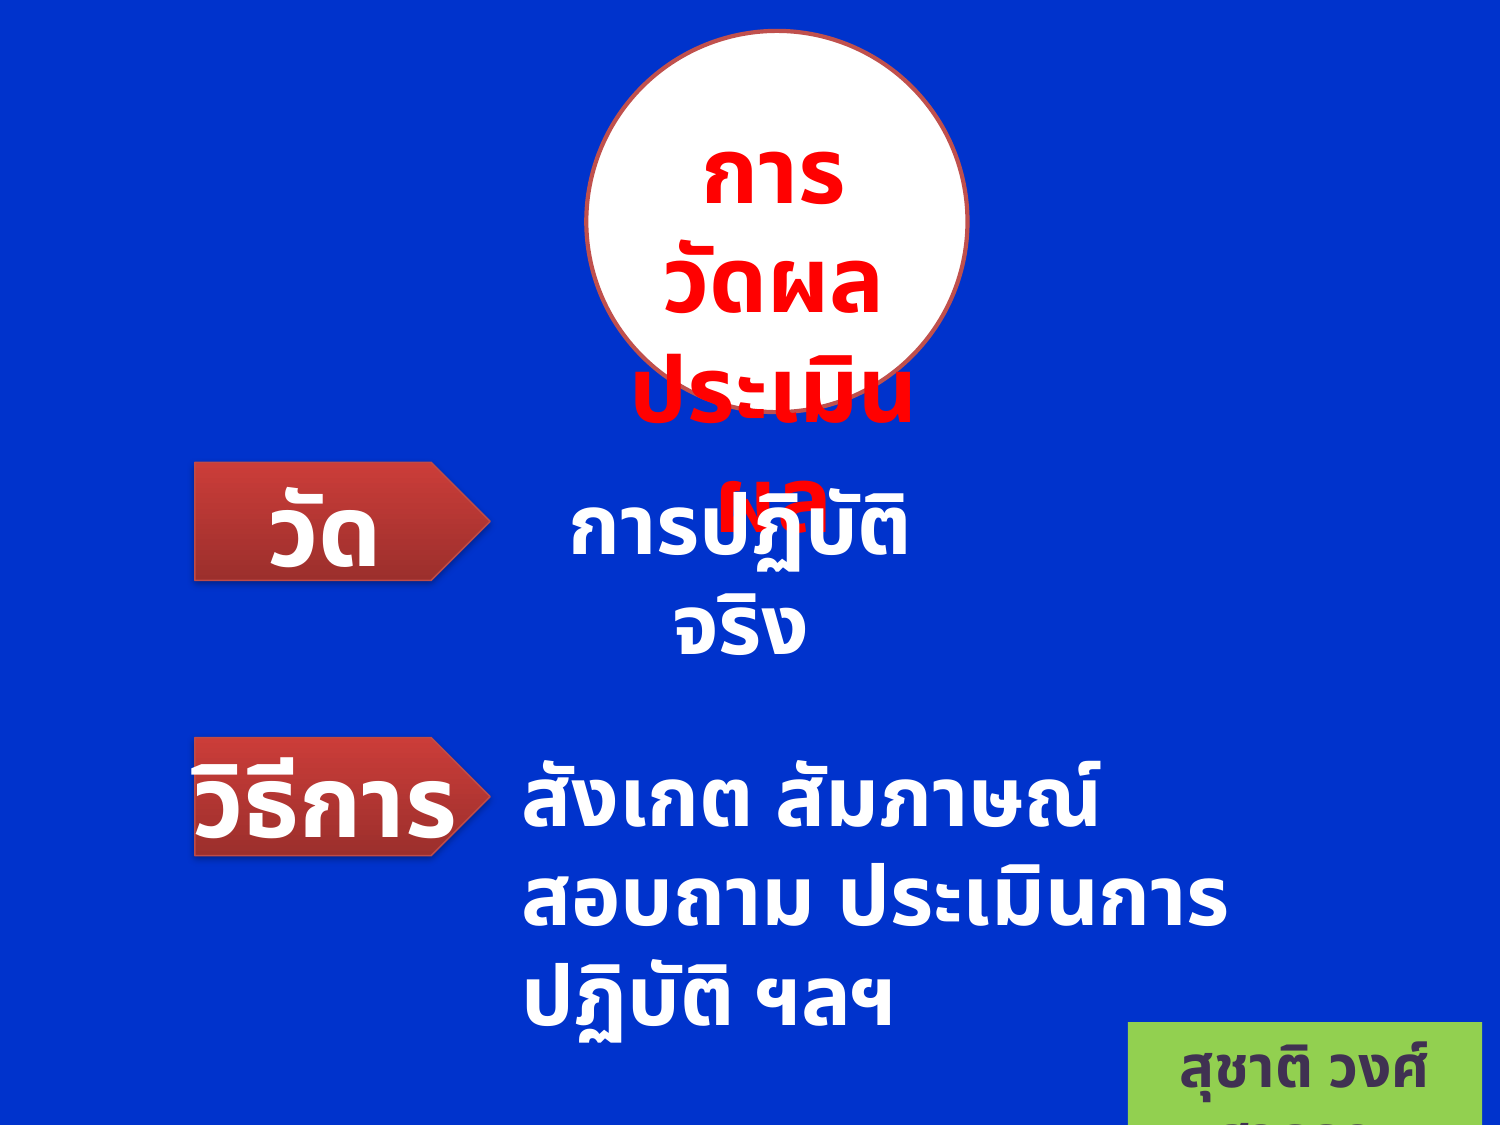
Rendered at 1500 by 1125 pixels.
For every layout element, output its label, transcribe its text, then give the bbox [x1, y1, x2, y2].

text_box การวัดผลประเมินผล [591, 103, 957, 463]
text_box [624, 28, 929, 103]
text_box วัด [171, 458, 479, 594]
text_box การปฏิบัติจริง [506, 463, 975, 679]
text_box [479, 784, 491, 809]
text_box วิธีการ [171, 730, 479, 866]
text_box สังเกต สัมภาษณ์ สอบถาม ประเมินการปฏิบัติ ฯลฯ [506, 735, 1329, 1050]
text_box สุชาติ วงศ์สุวรรณ [1127, 1022, 1483, 1125]
text_box [957, 152, 970, 291]
text_box [584, 170, 591, 273]
text_box [479, 509, 491, 534]
